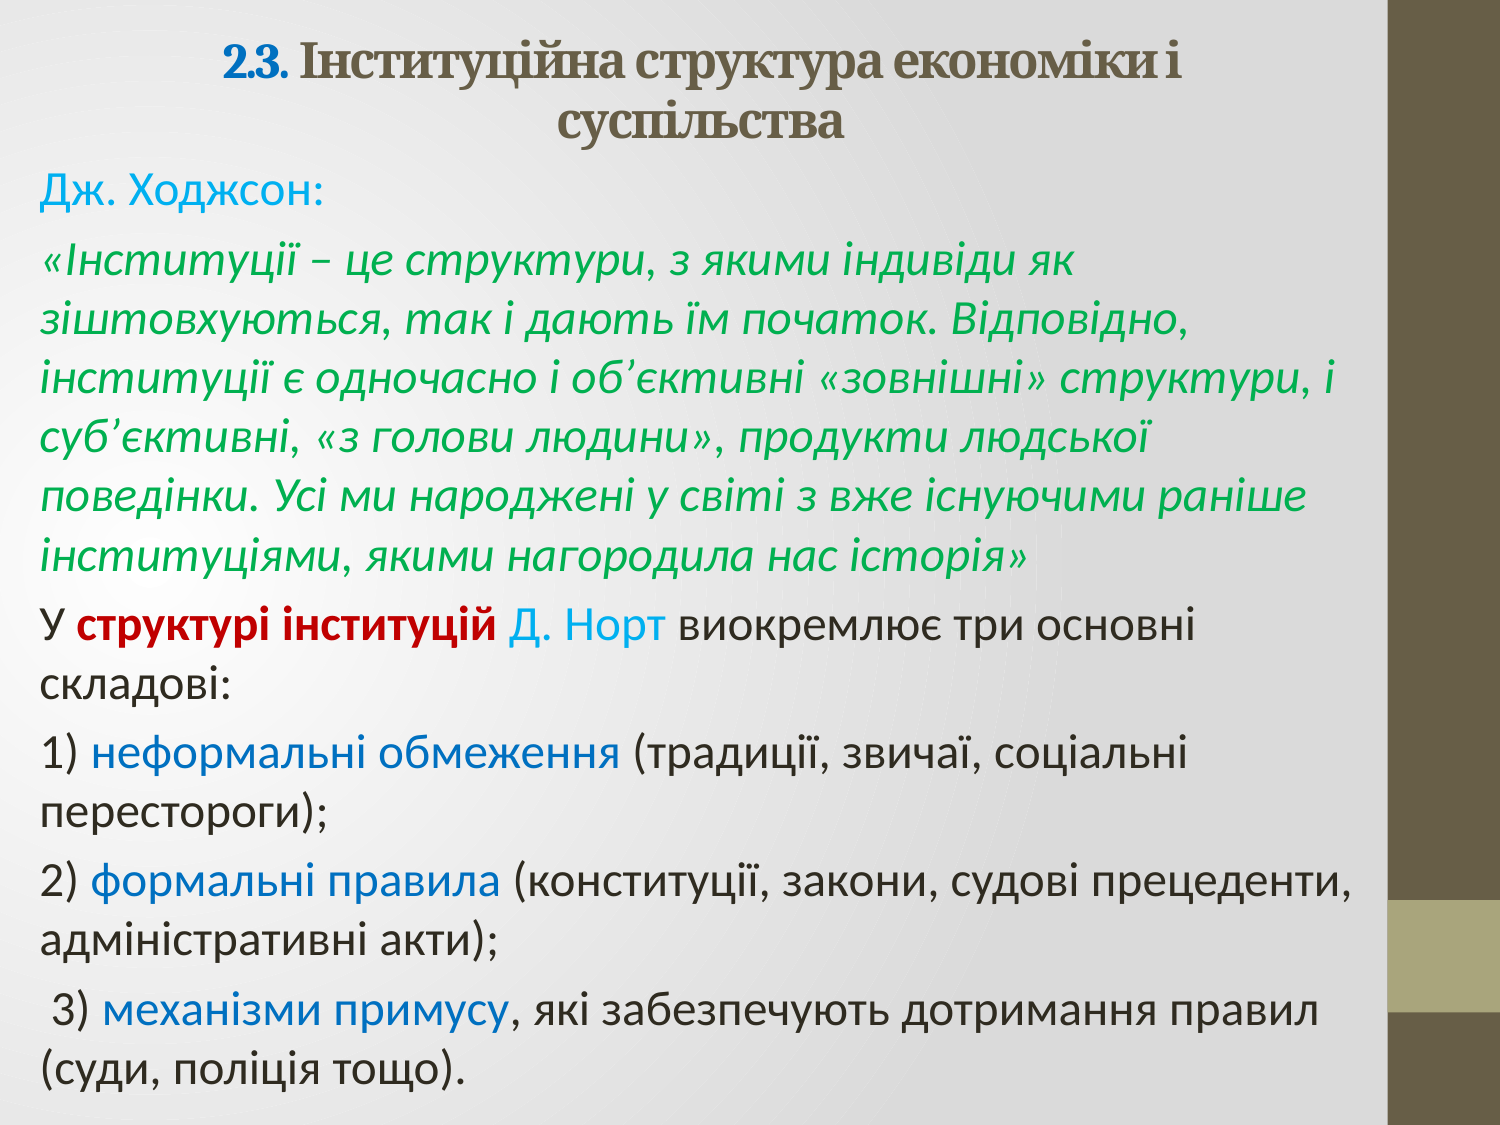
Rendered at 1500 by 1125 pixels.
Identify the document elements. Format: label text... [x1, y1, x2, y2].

title 2.3. Інституційна структура економіки і суспільства [76, 30, 1327, 147]
list Дж. Ходжсон: «Інституції – це структури, з якими індивіди як зіштовхуються, так і дають їм початок. Відповідно, інституції є одночасно і об’єктивні «зовнішні» структури, і суб’єктивні, «з голови людини», продукти людської поведінки. Усі ми народжені у світі з вже існуючими раніше інституціями, якими нагородила нас історія» У структурі інституцій Д. Норт виокремлює три основні складові: 1) неформальні обмеження (традиції, звичаї, соціальні перестороги); 2) формальні правила (конституції, закони, судові прецеденти, адміністративні акти); 3) механізми примусу, які забезпечують дотримання правил (суди, поліція тощо). [5, 149, 1377, 1106]
